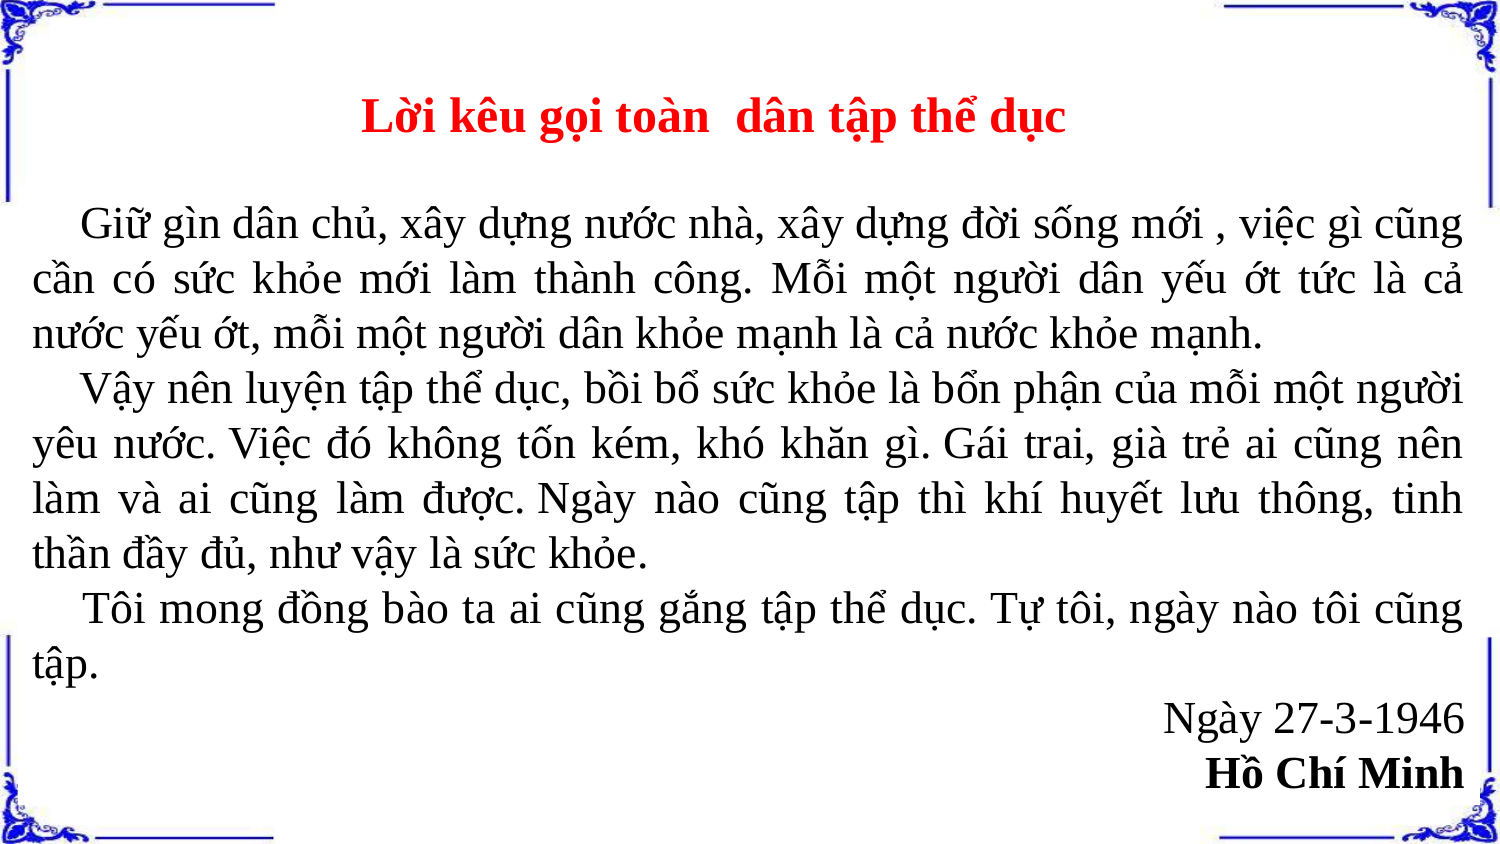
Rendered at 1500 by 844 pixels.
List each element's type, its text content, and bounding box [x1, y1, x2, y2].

text_box Lời kêu gọi toàn dân tập thể dục [242, 67, 1188, 158]
text_box Giữ gìn dân chủ, xây dựng nước nhà, xây dựng đời sống mới , việc gì cũng cần có sức khỏe mới làm thành công. Mỗi một người dân yếu ớt tức là cả nước yếu ớt, mỗi một người dân khỏe mạnh là cả nước khỏe mạnh. Vậy nên luyện tập thể dục, bồi bổ sức khỏe là bổn phận của mỗi một người yêu nước. Việc đó không tốn kém, khó khăn gì. Gái trai, già trẻ ai cũng nên làm và ai cũng làm được. Ngày nào cũng tập thì khí huyết lưu thông, tinh thần đầy đủ, như vậy là sức khỏe. Tôi mong đồng bào ta ai cũng gắng tập thể dục. Tự tôi, ngày nào tôi cũng tập. Ngày 27-3-1946 Hồ Chí Minh [17, 185, 1480, 806]
picture [0, 0, 1500, 844]
